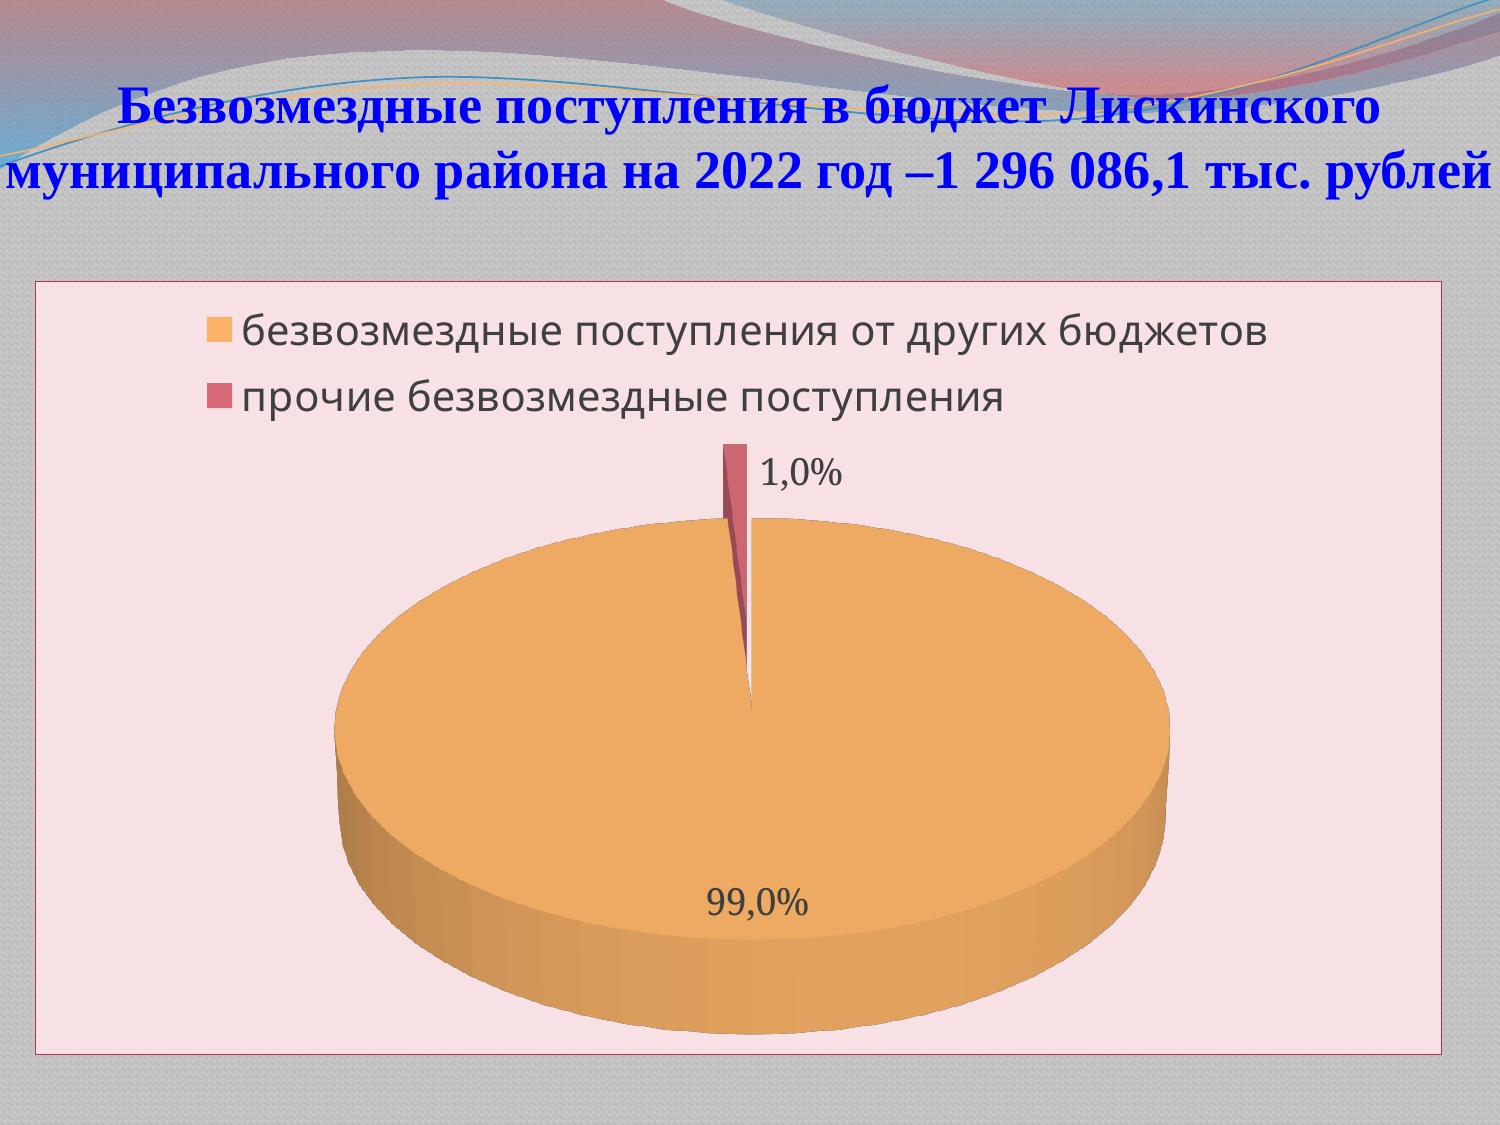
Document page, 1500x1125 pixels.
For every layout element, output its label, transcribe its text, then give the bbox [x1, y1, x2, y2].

title Безвозмездные поступления в бюджет Лискинского муниципального района на 2022 год –1 296 086,1 тыс. рублей [0, 35, 1500, 200]
chart [34, 280, 1442, 1055]
